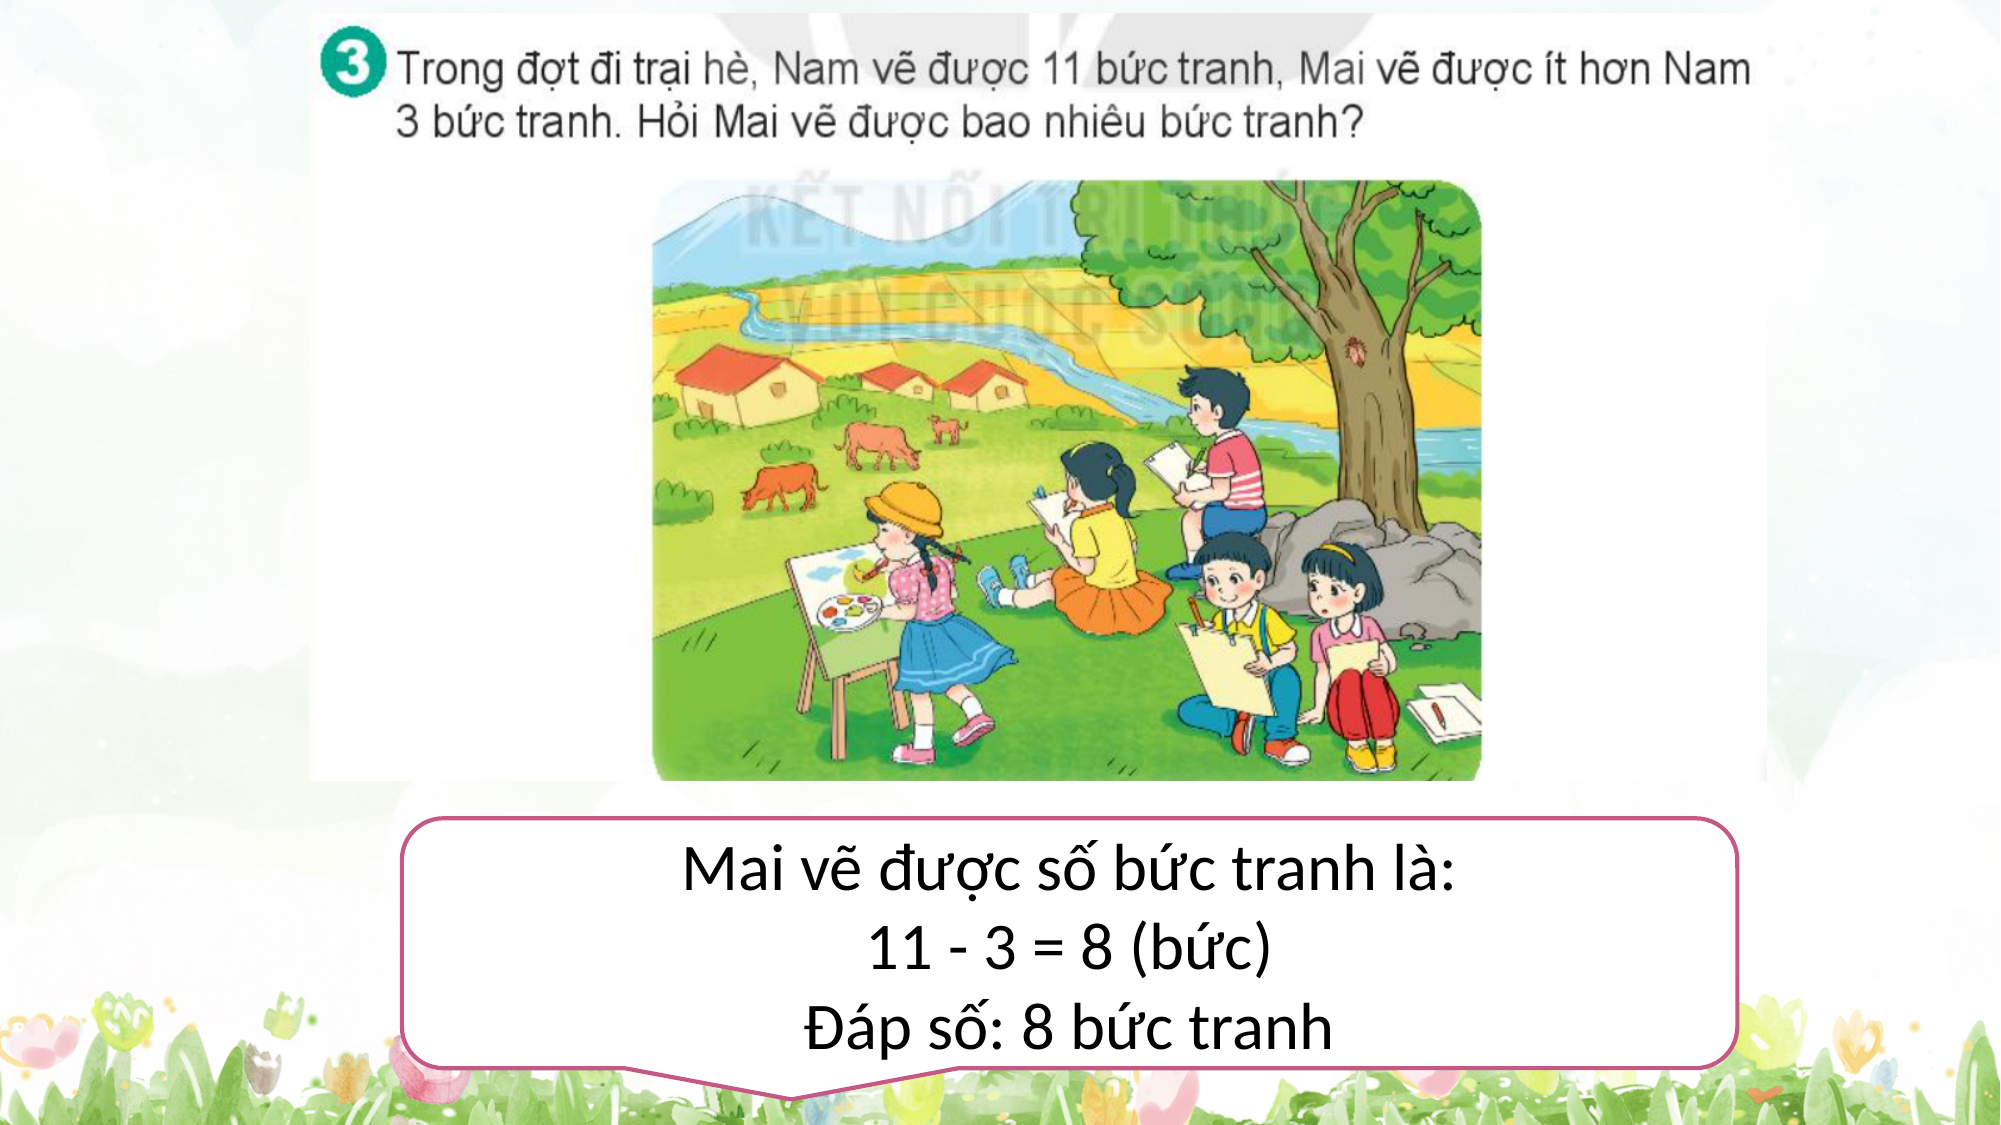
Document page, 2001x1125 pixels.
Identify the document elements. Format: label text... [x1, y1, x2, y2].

picture [0, 0, 2001, 1125]
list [309, 13, 1767, 782]
text_box Mai vẽ được số bức tranh là: 11 - 3 = 8 (bức) Đáp số: 8 bức tranh [399, 816, 1740, 1102]
